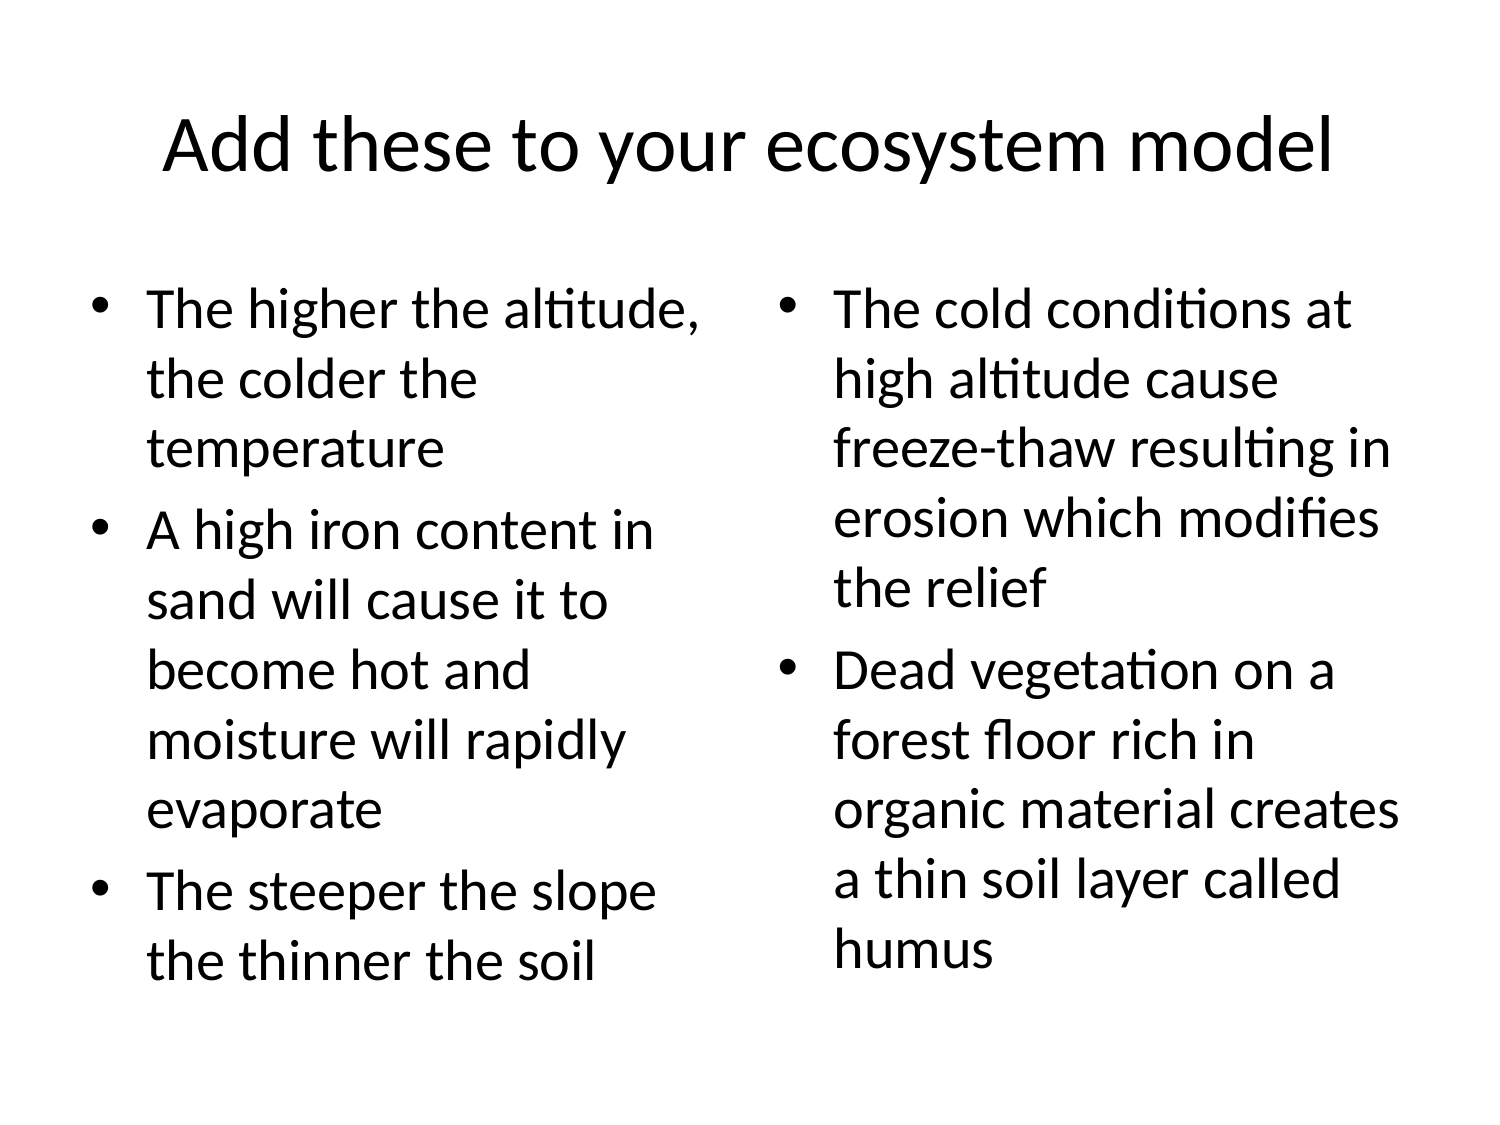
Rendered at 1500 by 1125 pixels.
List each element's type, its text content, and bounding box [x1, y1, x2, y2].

title Add these to your ecosystem model [75, 45, 1425, 233]
list The higher the altitude, the colder the temperature A high iron content in sand will cause it to become hot and moisture will rapidly evaporate The steeper the slope the thinner the soil [75, 262, 738, 1005]
list The cold conditions at high altitude cause freeze-thaw resulting in erosion which modifies the relief Dead vegetation on a forest floor rich in organic material creates a thin soil layer called humus [762, 262, 1425, 1005]
